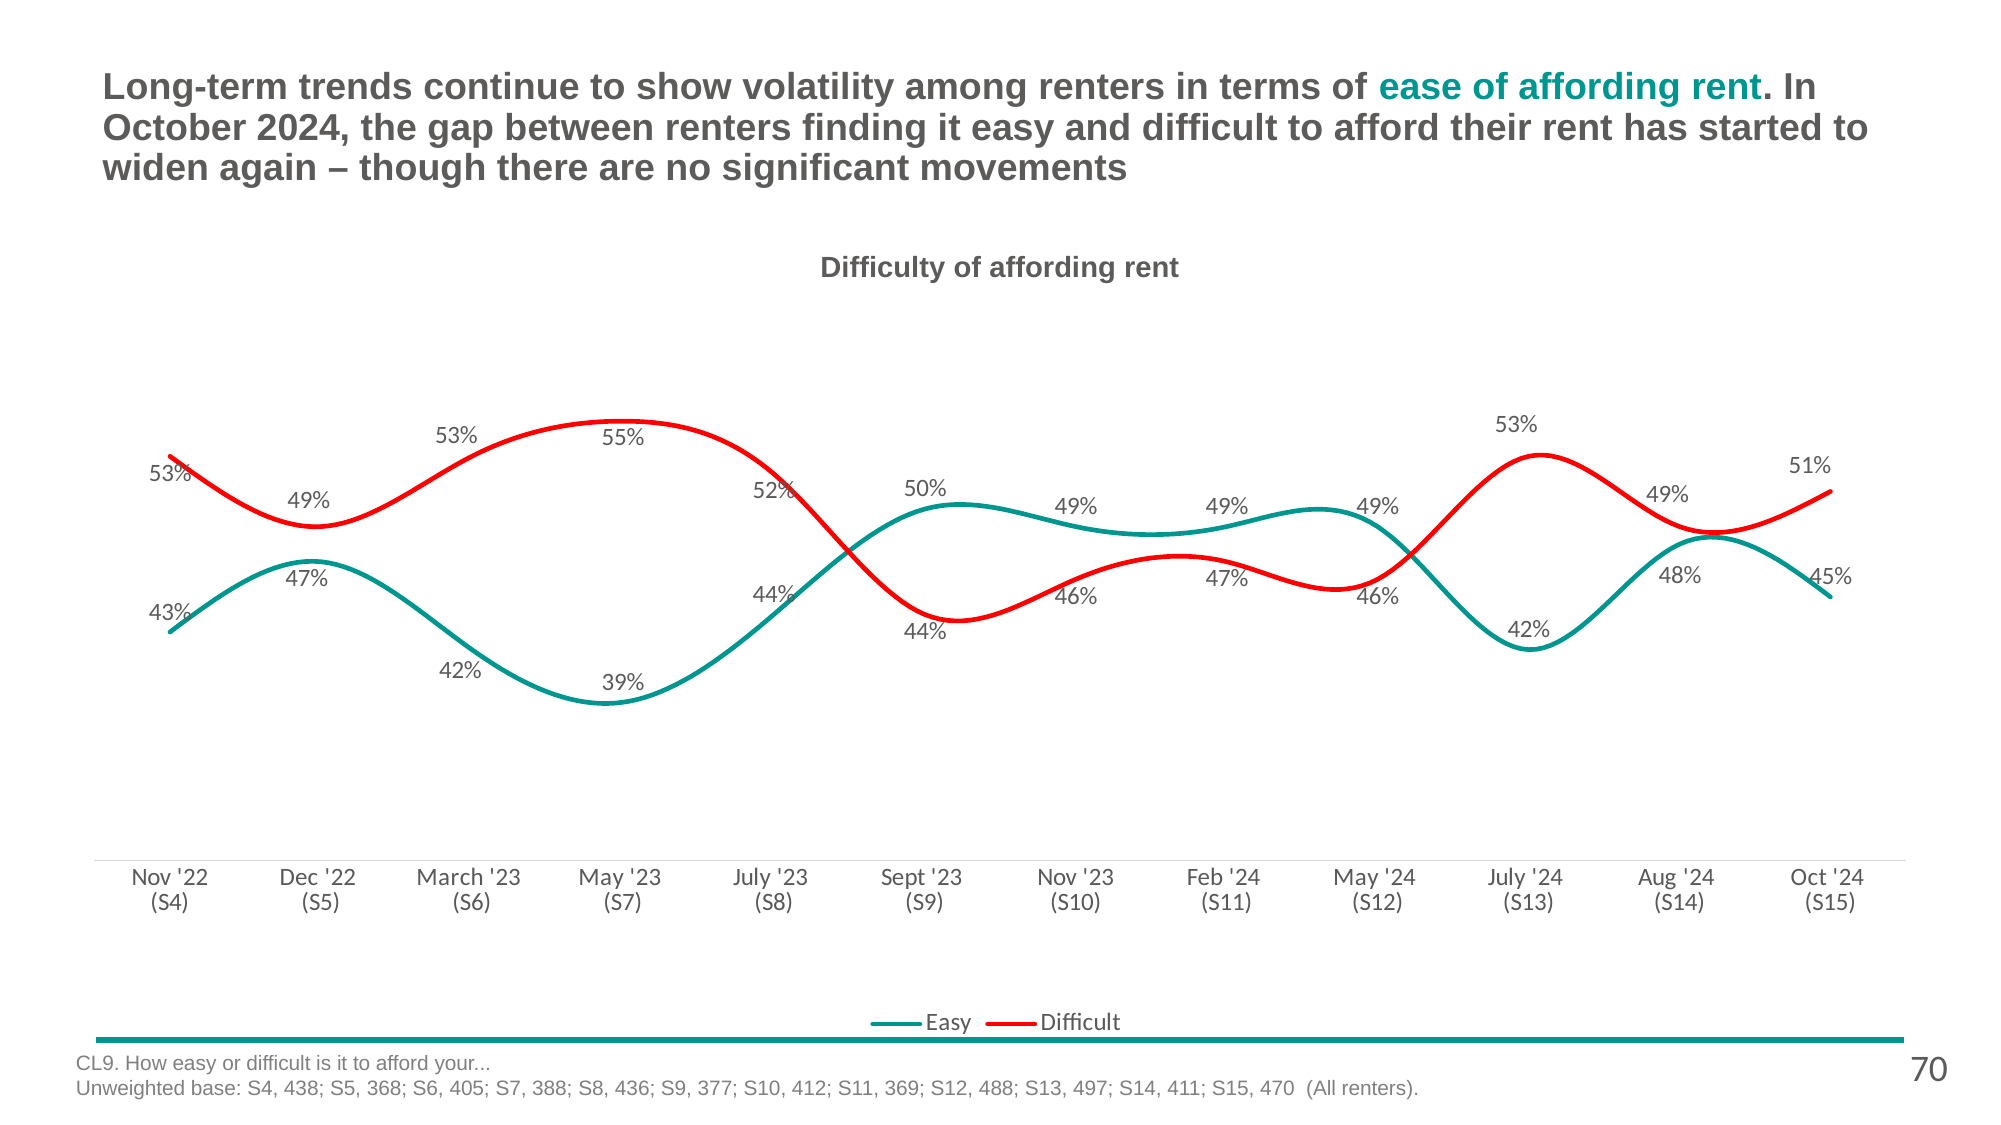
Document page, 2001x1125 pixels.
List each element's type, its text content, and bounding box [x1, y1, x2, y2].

text_box Difficulty of affording rent [273, 248, 1727, 284]
title Long-term trends continue to show volatility among renters in terms of ease of affording rent. In October 2024, the gap between renters finding it easy and difficult to afford their rent has started to widen again – though there are no significant movements [87, 63, 1913, 194]
text_box 70 [1895, 1036, 1975, 1098]
chart [80, 314, 1913, 1043]
text_box CL9. How easy or difficult is it to afford your... Unweighted base: S4, 438; S5, 368; S6, 405; S7, 388; S8, 436; S9, 377; S10, 412; S11, 369; S12, 488; S13, 497; S14, 411; S15, 470 (All renters). [61, 1041, 1858, 1125]
